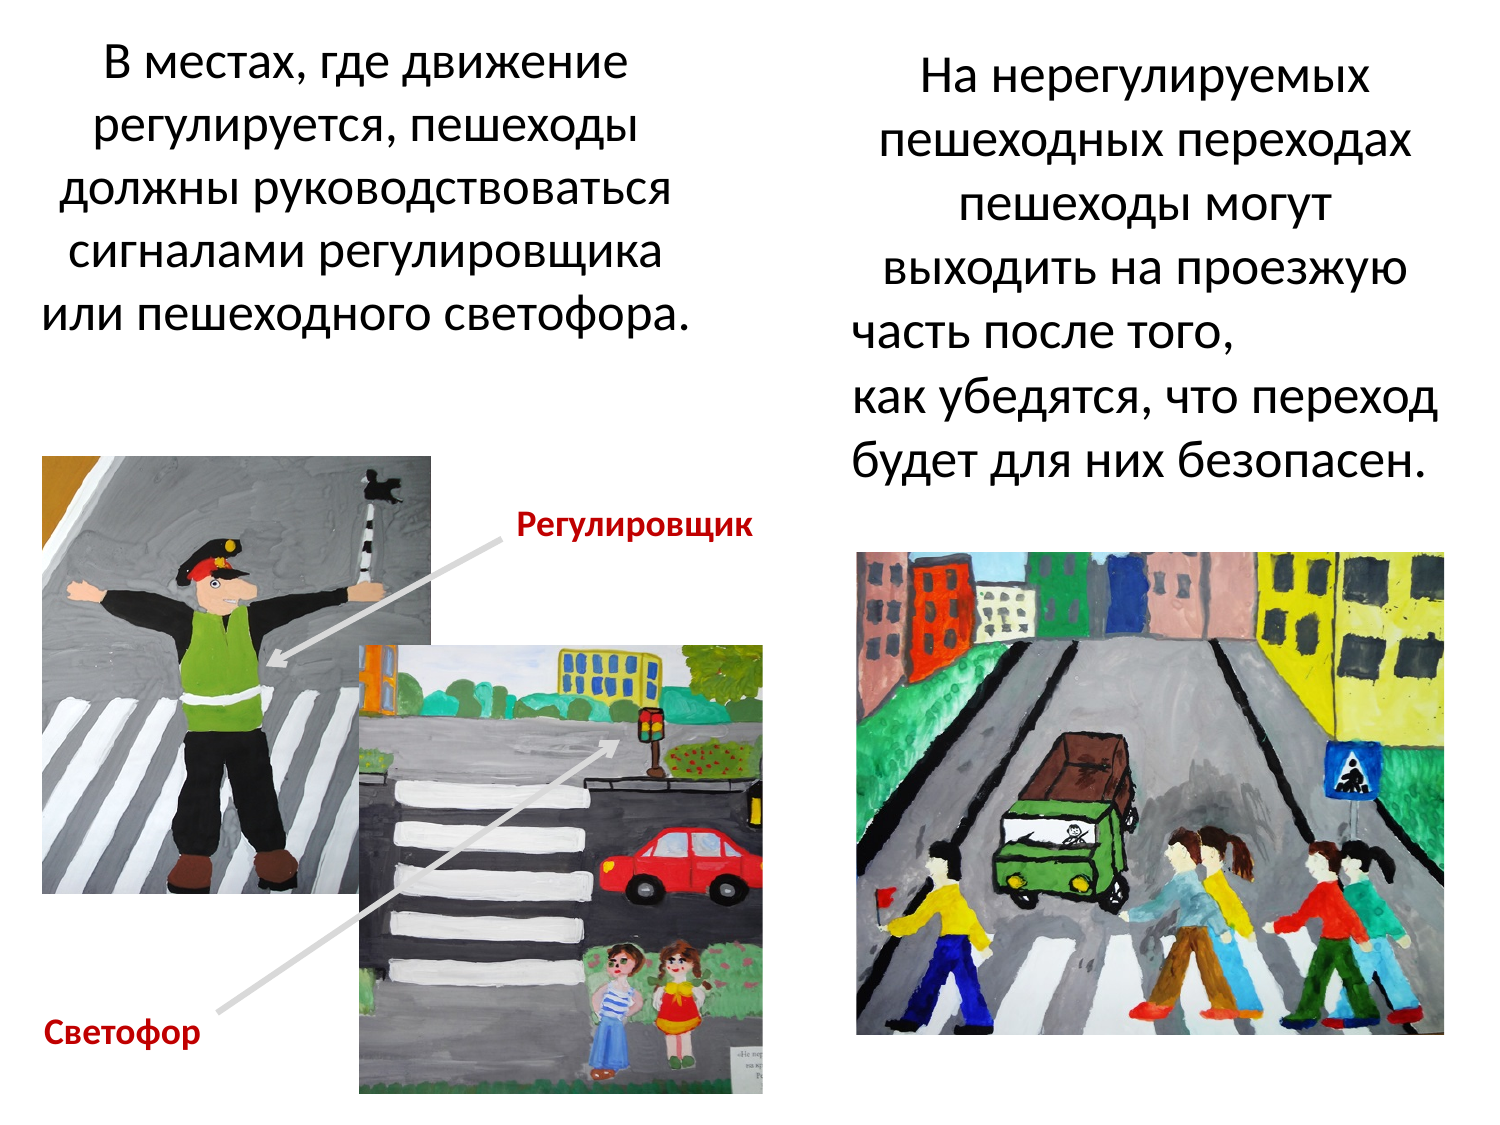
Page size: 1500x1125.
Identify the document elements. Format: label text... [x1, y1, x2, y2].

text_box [216, 739, 621, 1014]
picture [856, 551, 1445, 1036]
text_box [265, 538, 503, 667]
text_box Светофор [29, 999, 325, 1060]
text_box Регулировщик [501, 491, 798, 552]
list В местах, где движение регулируется, пешеходы должны руководствоваться сигналами регулировщика или пешеходного светофора. [17, 19, 715, 438]
picture [41, 455, 763, 1095]
list На нерегулируемых пешеходных переходах пешеходы могут выходить на проезжую часть после того, как убедятся, что переход будет для них безопасен. [831, 30, 1459, 504]
